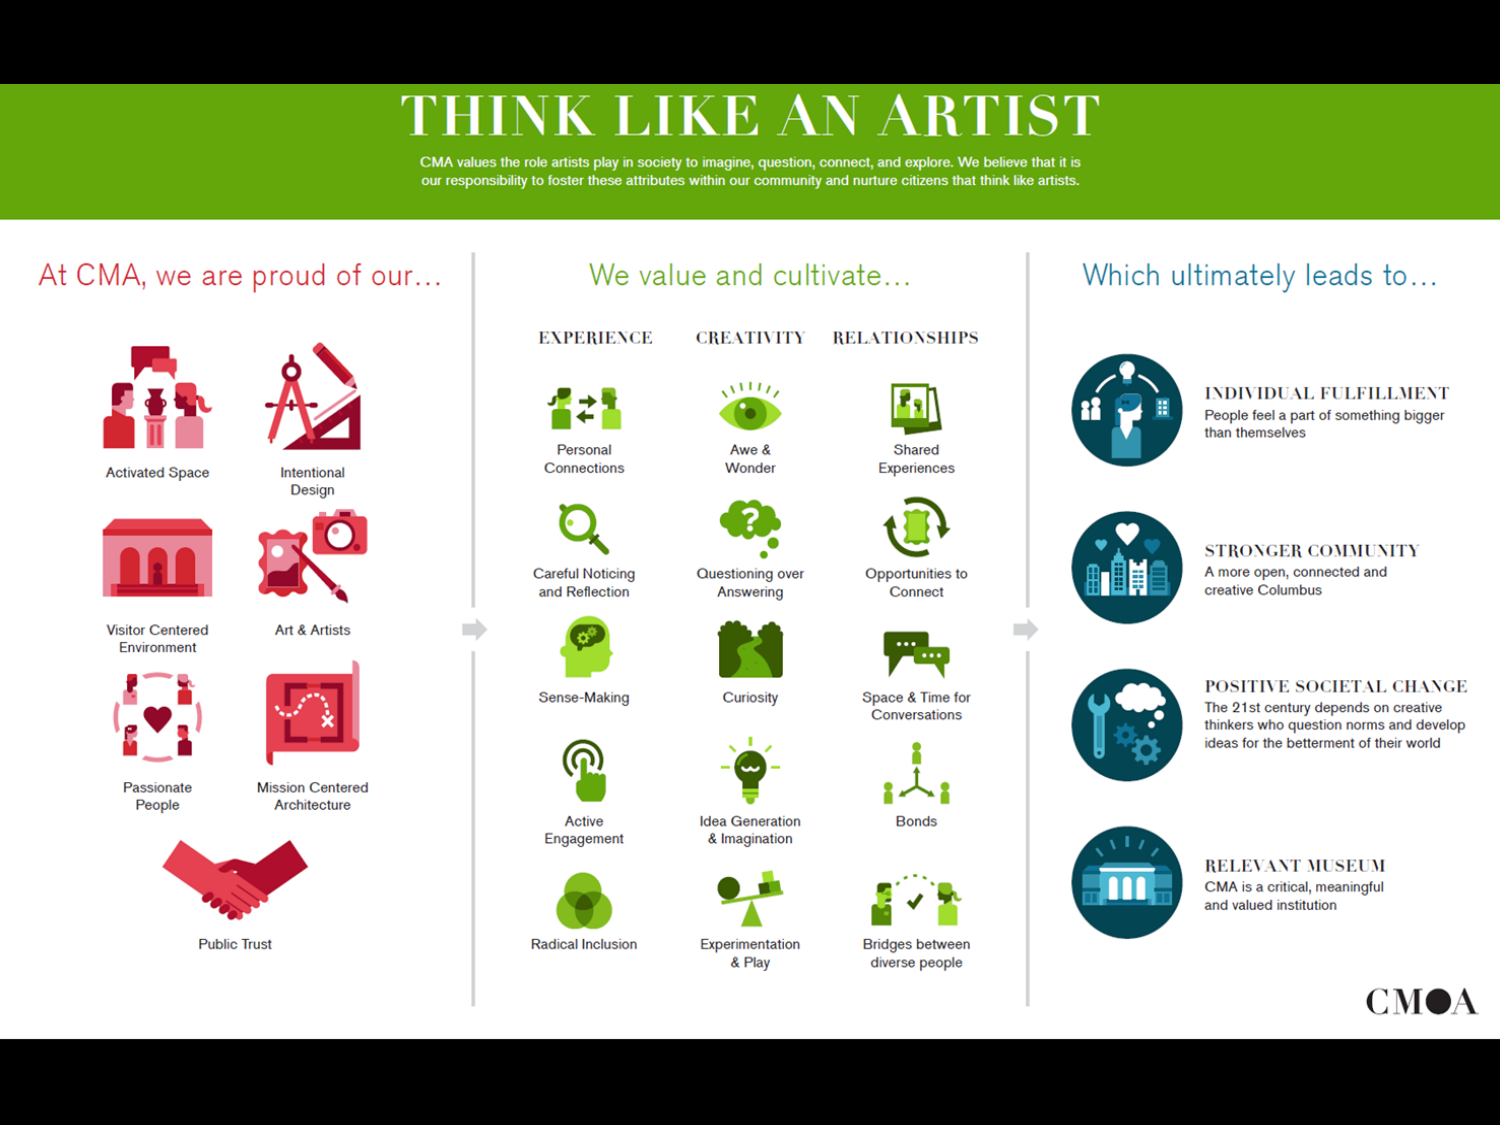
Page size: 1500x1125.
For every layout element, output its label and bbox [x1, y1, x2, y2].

picture [0, 84, 1500, 1040]
